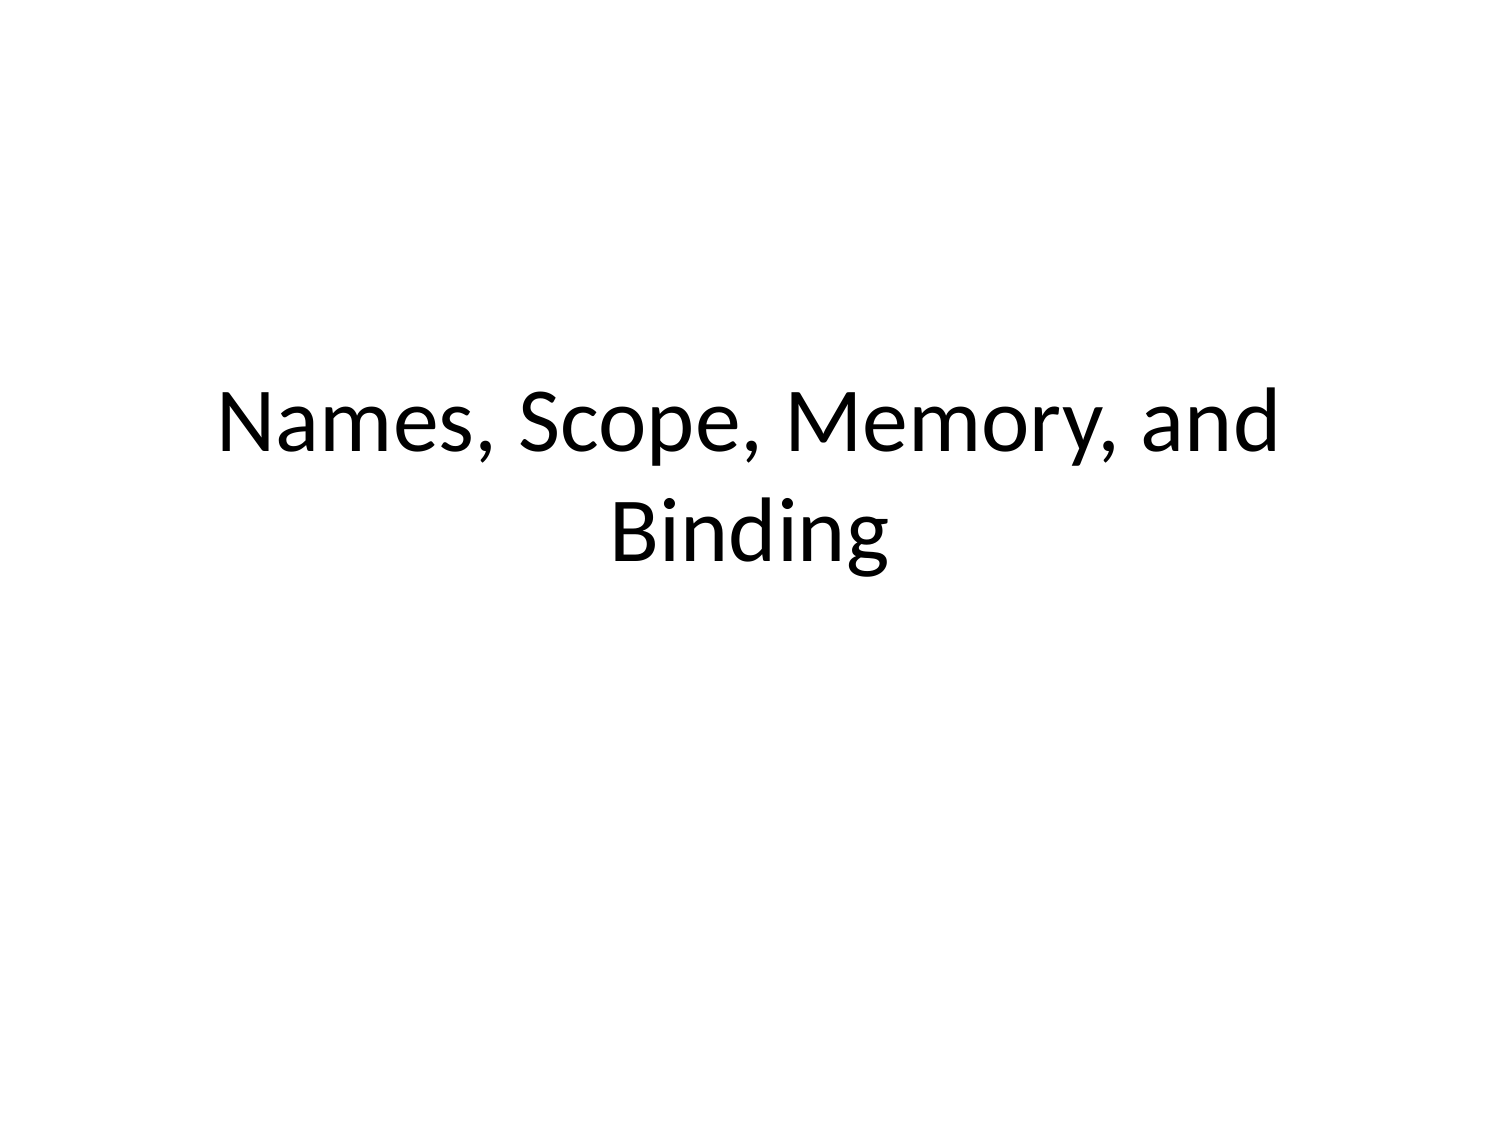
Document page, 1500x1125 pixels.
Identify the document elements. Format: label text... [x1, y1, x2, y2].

title Names, Scope, Memory, and Binding [112, 349, 1388, 591]
